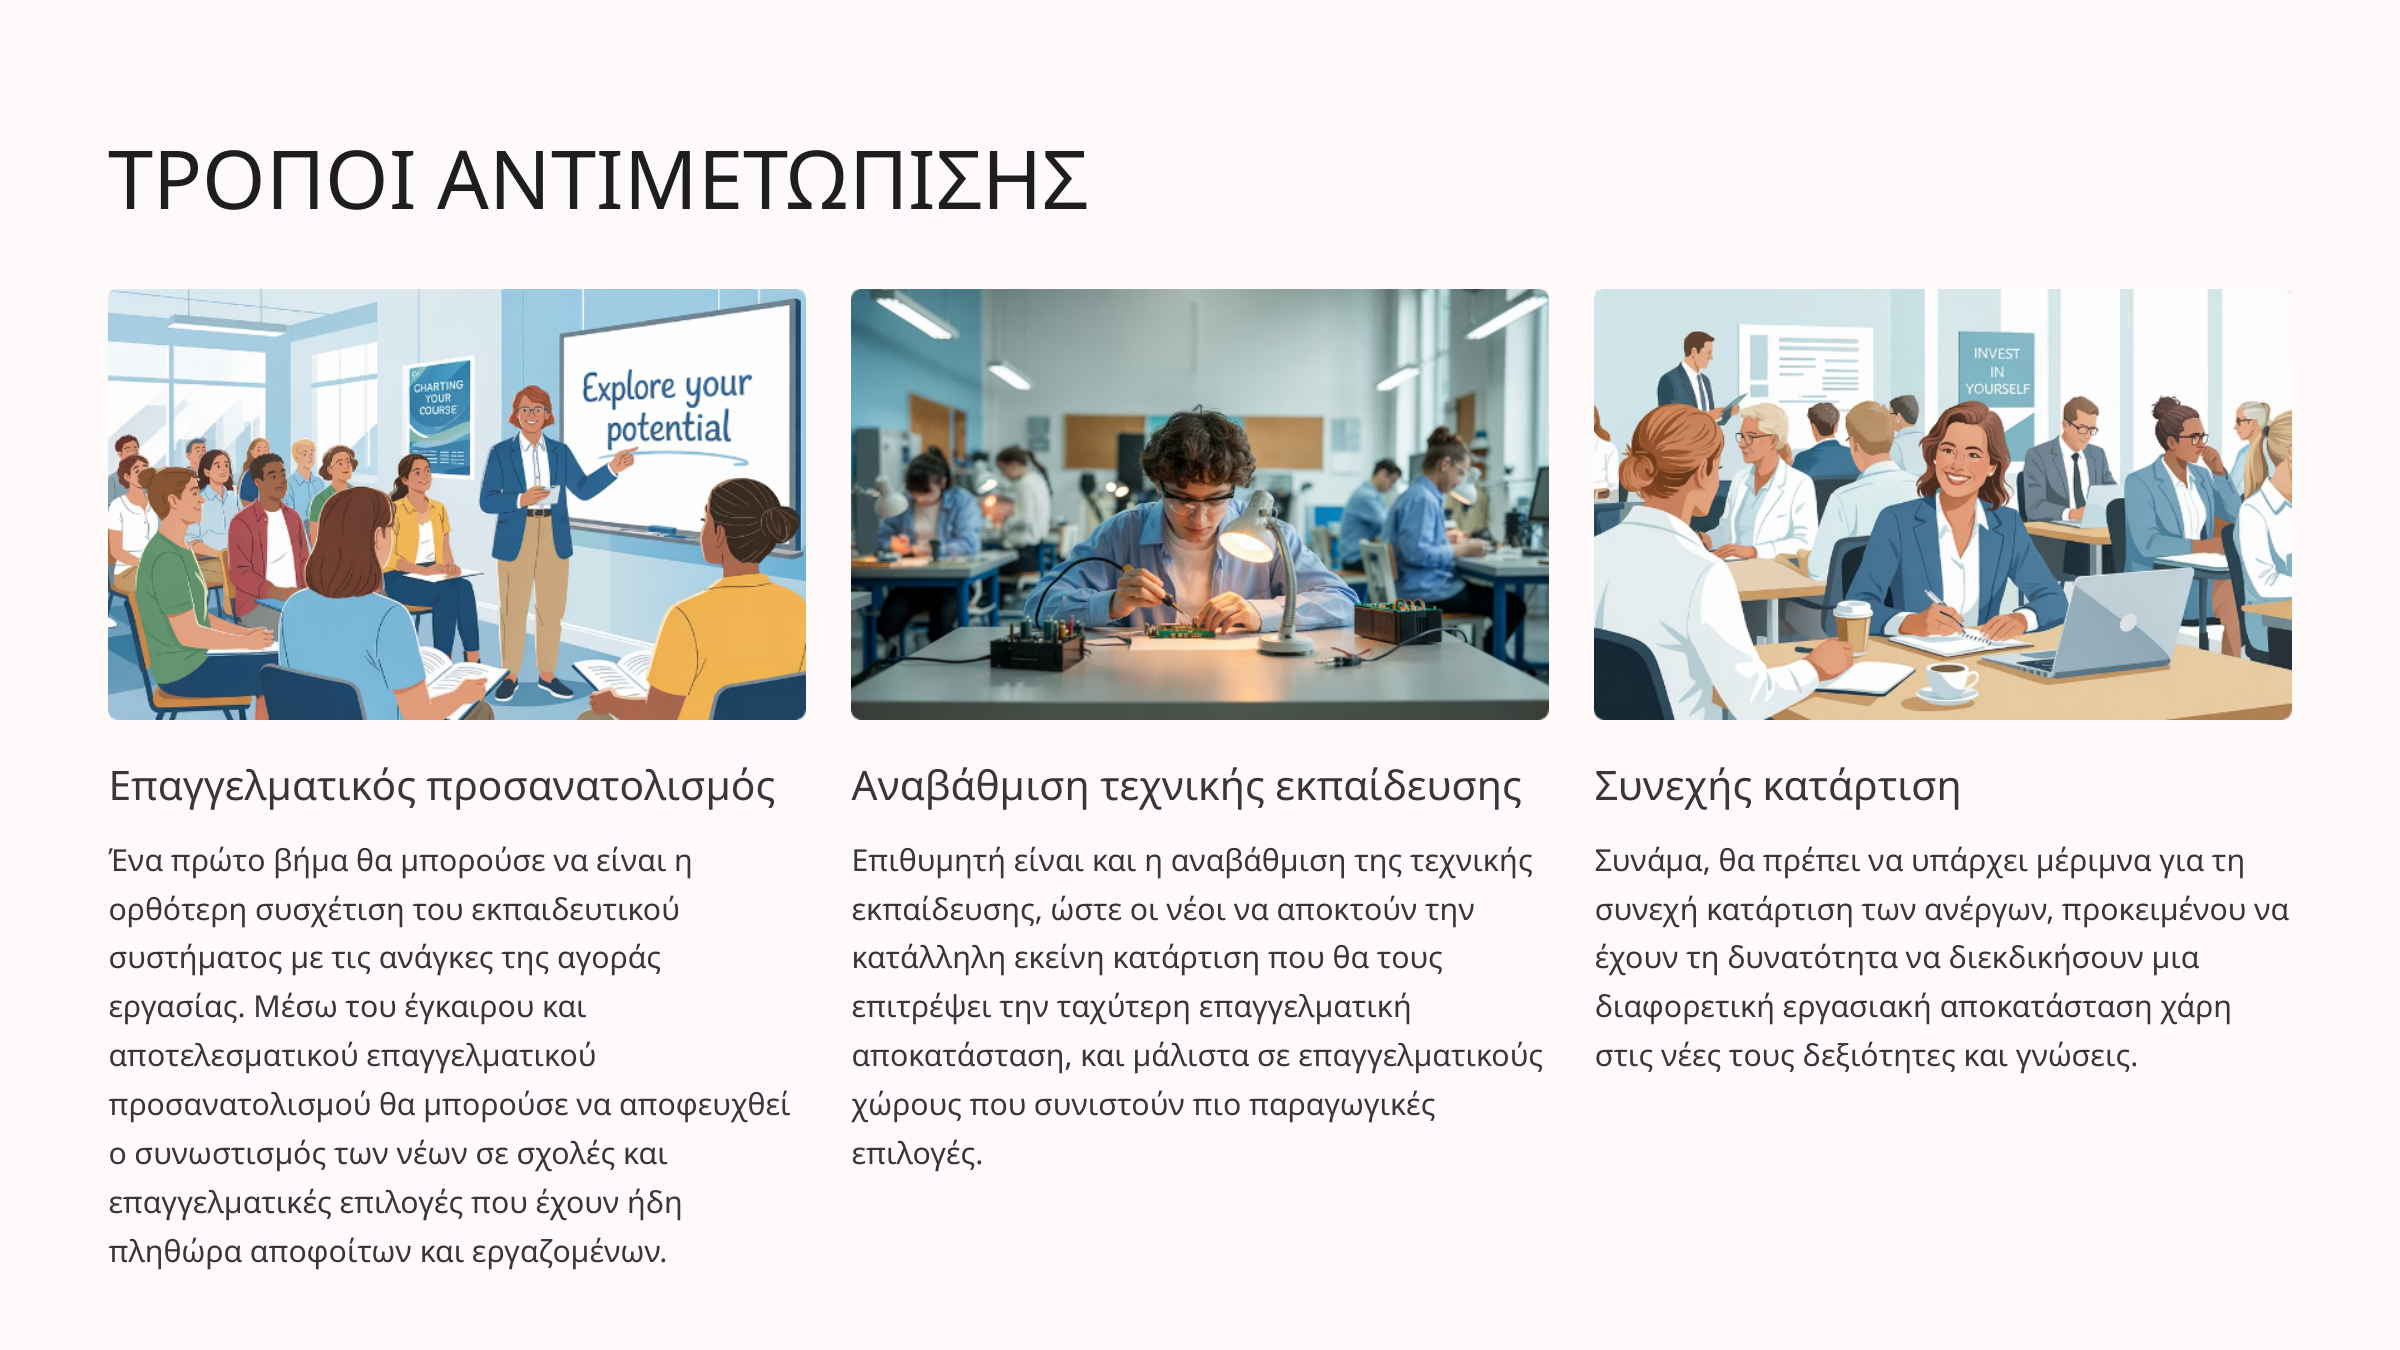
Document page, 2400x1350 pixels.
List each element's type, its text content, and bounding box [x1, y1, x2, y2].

text_box Ένα πρώτο βήμα θα μπορούσε να είναι η ορθότερη συσχέτιση του εκπαιδευτικού συστήματος με τις ανάγκες της αγοράς εργασίας. Μέσω του έγκαιρου και αποτελεσματικού επαγγελματικού προσανατολισμού θα μπορούσε να αποφευχθεί ο συνωστισμός των νέων σε σχολές και επαγγελματικές επιλογές που έχουν ήδη πληθώρα αποφοίτων και εργαζομένων. [108, 828, 806, 1225]
text_box Επιθυμητή είναι και η αναβάθμιση της τεχνικής εκπαίδευσης, ώστε οι νέοι να αποκτούν την κατάλληλη εκείνη κατάρτιση που θα τους επιτρέψει την ταχύτερη επαγγελματική αποκατάσταση, και μάλιστα σε επαγγελματικούς χώρους που συνιστούν πιο παραγωγικές επιλογές. [851, 828, 1549, 1176]
text_box Επαγγελματικός προσανατολισμός [108, 758, 784, 810]
text_box Αναβάθμιση τεχνικής εκπαίδευσης [851, 758, 1524, 810]
text_box Συνάμα, θα πρέπει να υπάρχει μέριμνα για τη συνεχή κατάρτιση των ανέργων, προκειμένου να έχουν τη δυνατότητα να διεκδικήσουν μια διαφορετική εργασιακή αποκατάσταση χάρη στις νέες τους δεξιότητες και γνώσεις. [1594, 828, 2292, 1076]
picture [1594, 289, 2292, 720]
text_box ΤΡΟΠΟΙ ΑΝΤΙΜΕΤΩΠΙΣΗΣ [108, 125, 1084, 228]
text_box Συνεχής κατάρτιση [1594, 758, 2003, 810]
picture [851, 289, 1549, 720]
picture [108, 289, 806, 720]
